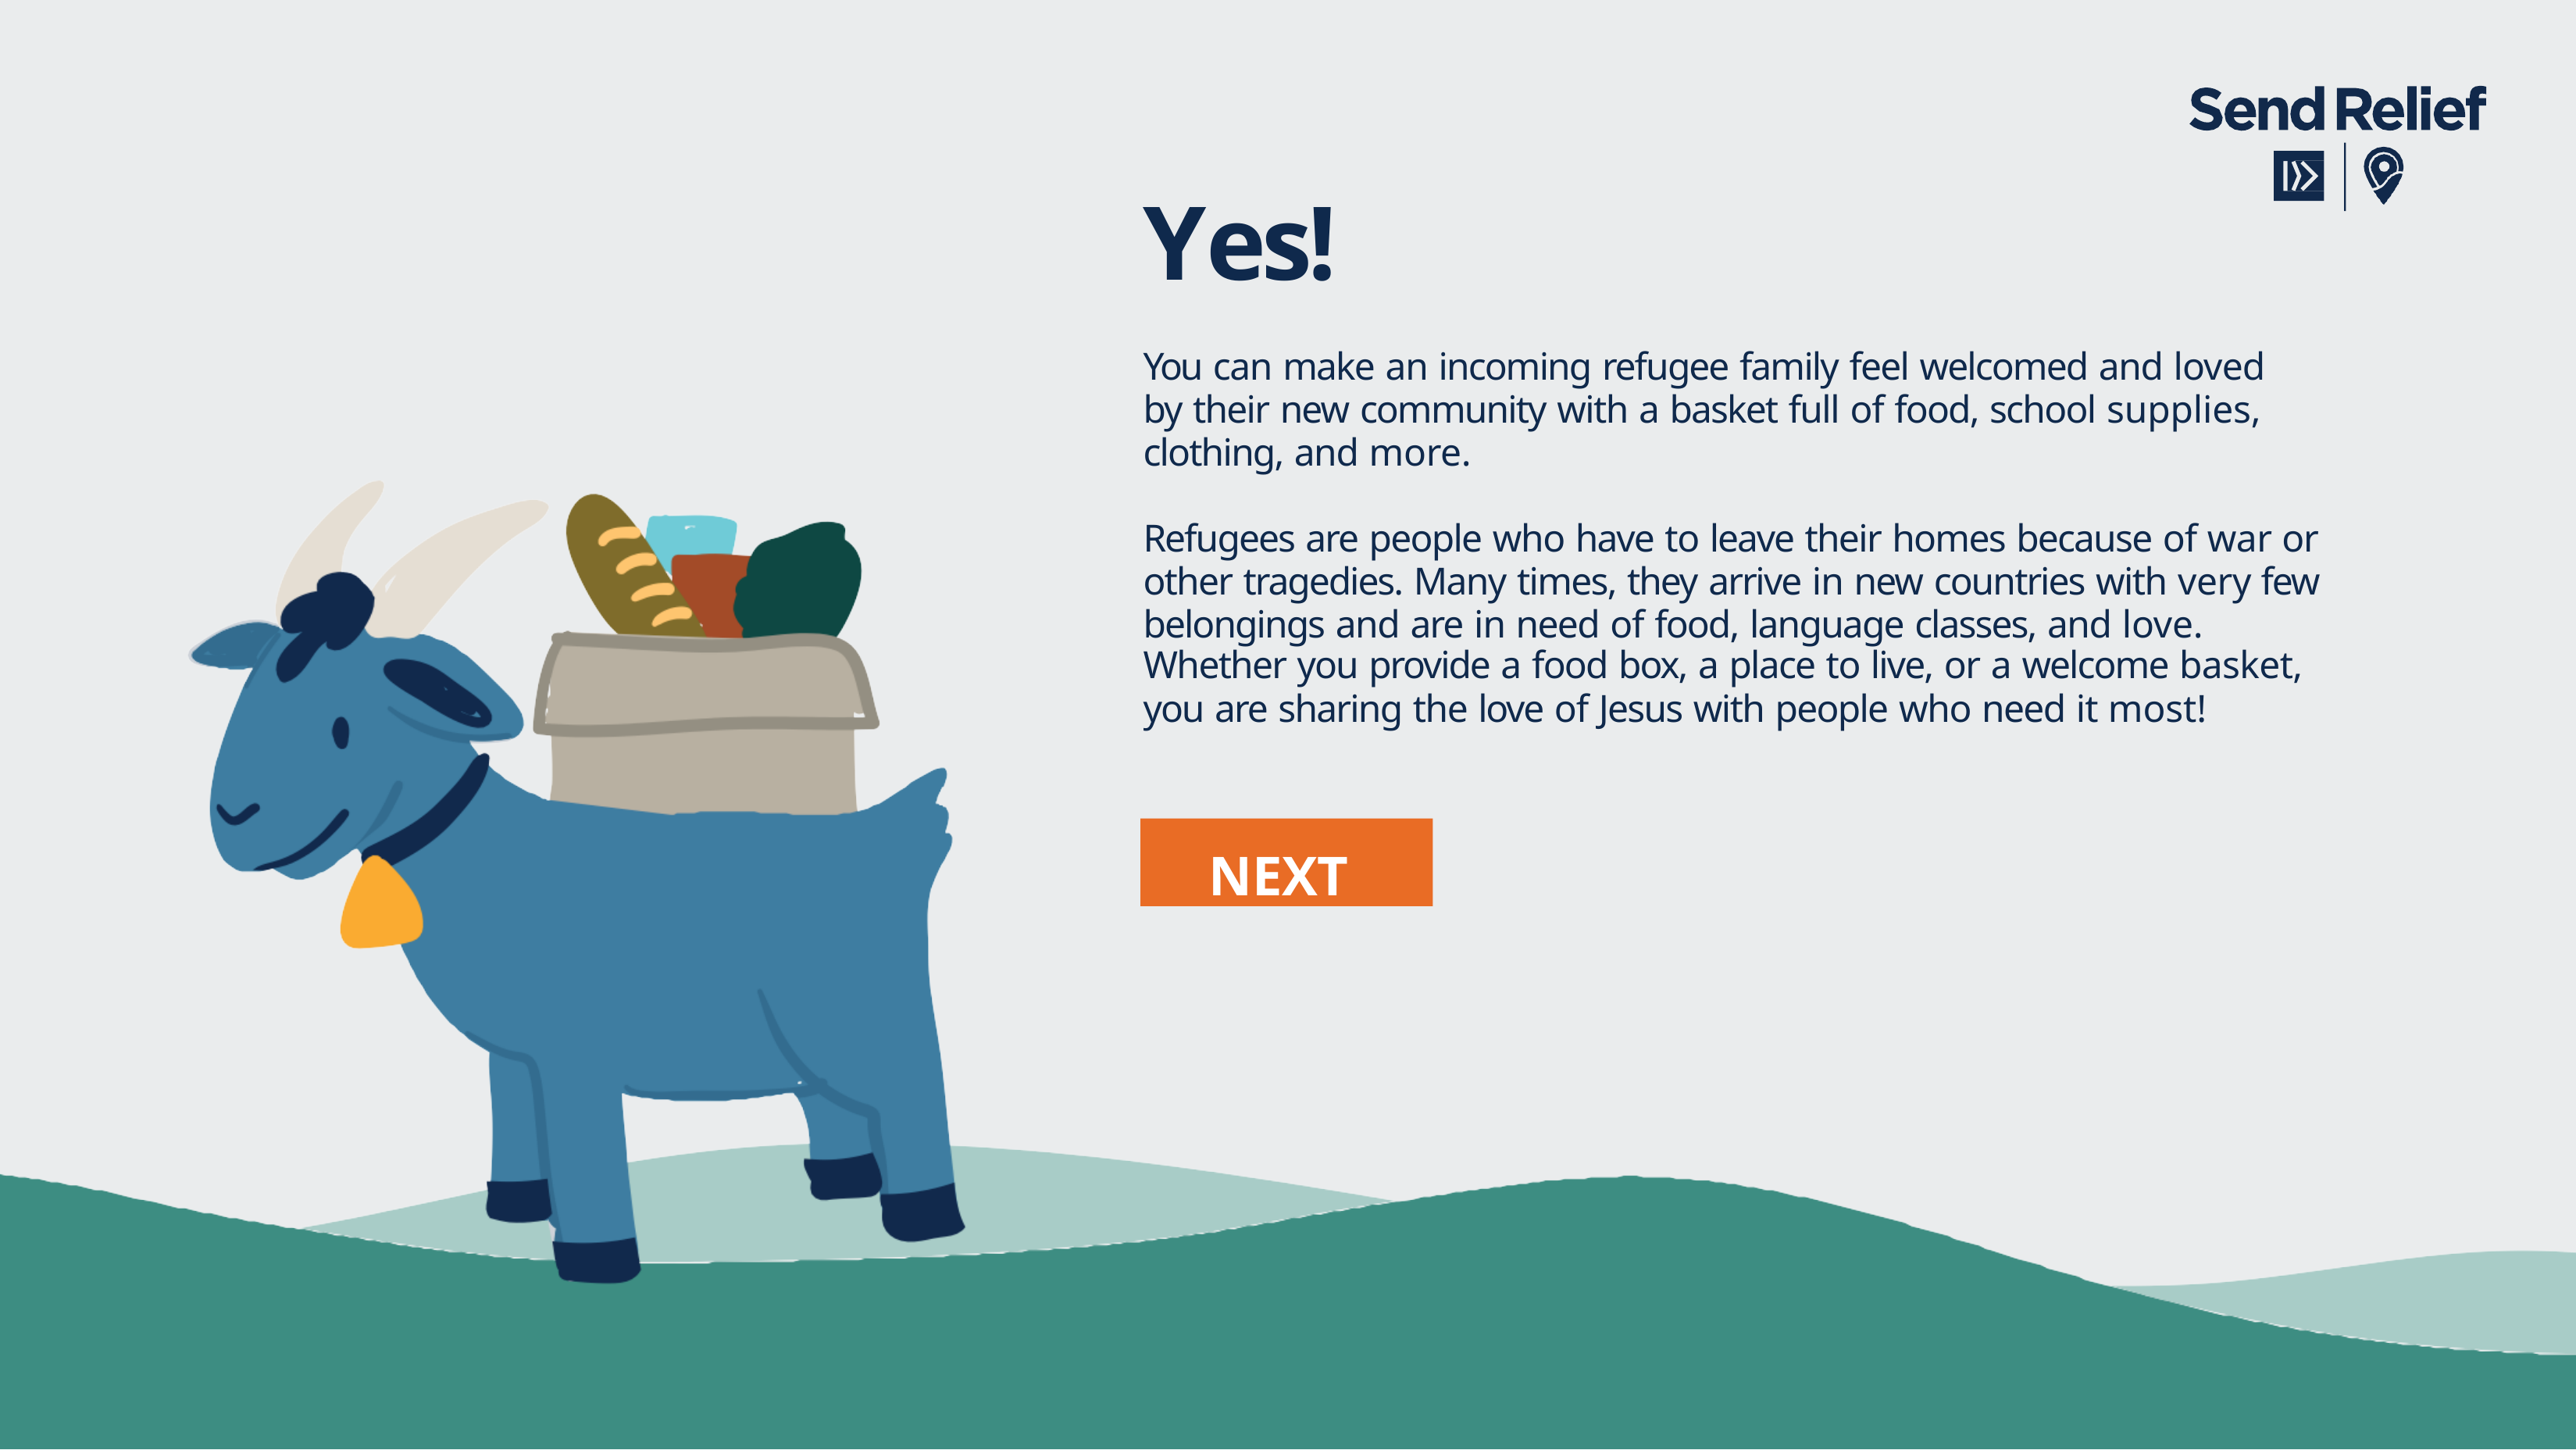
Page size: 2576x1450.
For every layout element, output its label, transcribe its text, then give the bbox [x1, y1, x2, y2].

text_box [2466, 85, 2487, 130]
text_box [2364, 146, 2404, 205]
text_box [2407, 86, 2417, 130]
text_box [2421, 86, 2431, 95]
text_box [2421, 98, 2431, 130]
text_box [2258, 97, 2289, 130]
text_box [2189, 87, 2223, 131]
text_box [2274, 151, 2324, 202]
text_box [2433, 97, 2466, 131]
text_box You can make an incoming refugee family feel welcomed and loved by their new community with a basket full of food, school supplies, clothing, and more. Refugees are people who have to leave their homes because of war or other tragedies. Many times, they arrive in new countries with very few belongings and are in need of food, language classes, and love. Whether you provide a food box, a place to live, or a welcome basket, you are sharing the love of Jesus with people who need it most! [1141, 340, 2340, 478]
picture [0, 480, 2576, 1450]
text_box [2372, 97, 2404, 131]
text_box [2290, 86, 2324, 131]
title Yes! [1130, 170, 1340, 420]
text_box [2336, 88, 2374, 130]
text_box [2225, 97, 2257, 131]
